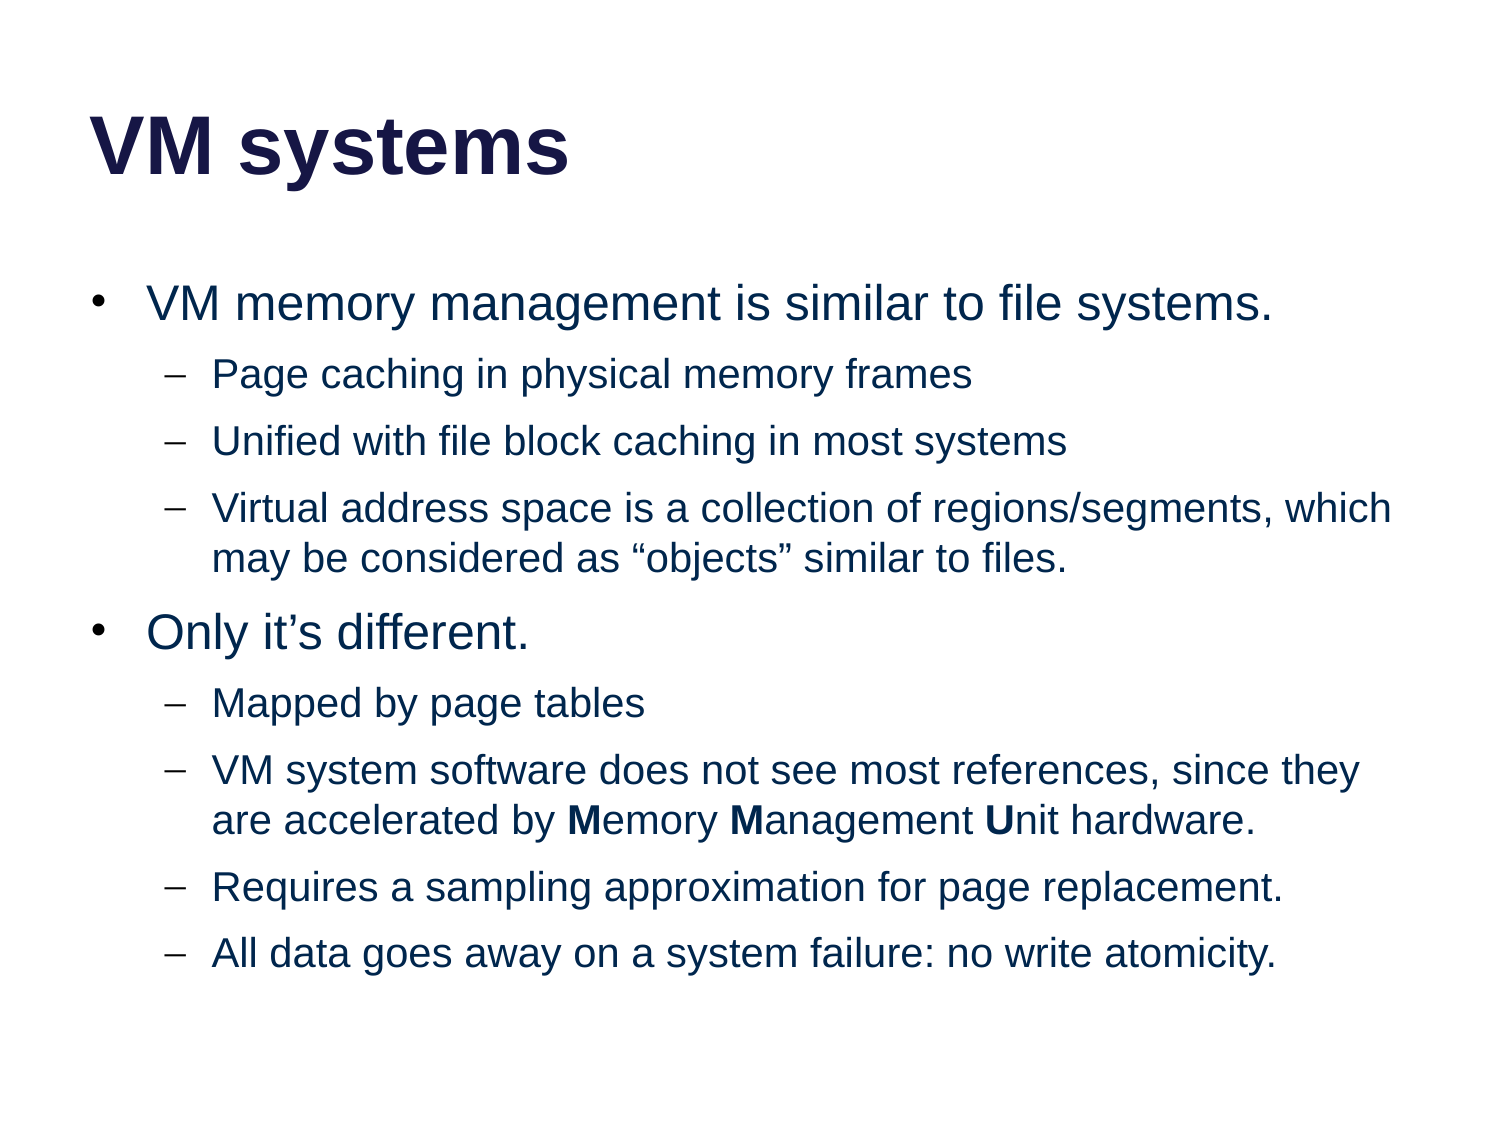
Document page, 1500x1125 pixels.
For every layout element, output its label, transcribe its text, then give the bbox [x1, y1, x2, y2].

list VM memory management is similar to file systems. Page caching in physical memory frames Unified with file block caching in most systems Virtual address space is a collection of regions/segments, which may be considered as “objects” similar to files. Only it’s different. Mapped by page tables VM system software does not see most references, since they are accelerated by Memory Management Unit hardware. Requires a sampling approximation for page replacement. All data goes away on a system failure: no write atomicity. [75, 263, 1425, 938]
title VM systems [75, 0, 1425, 200]
